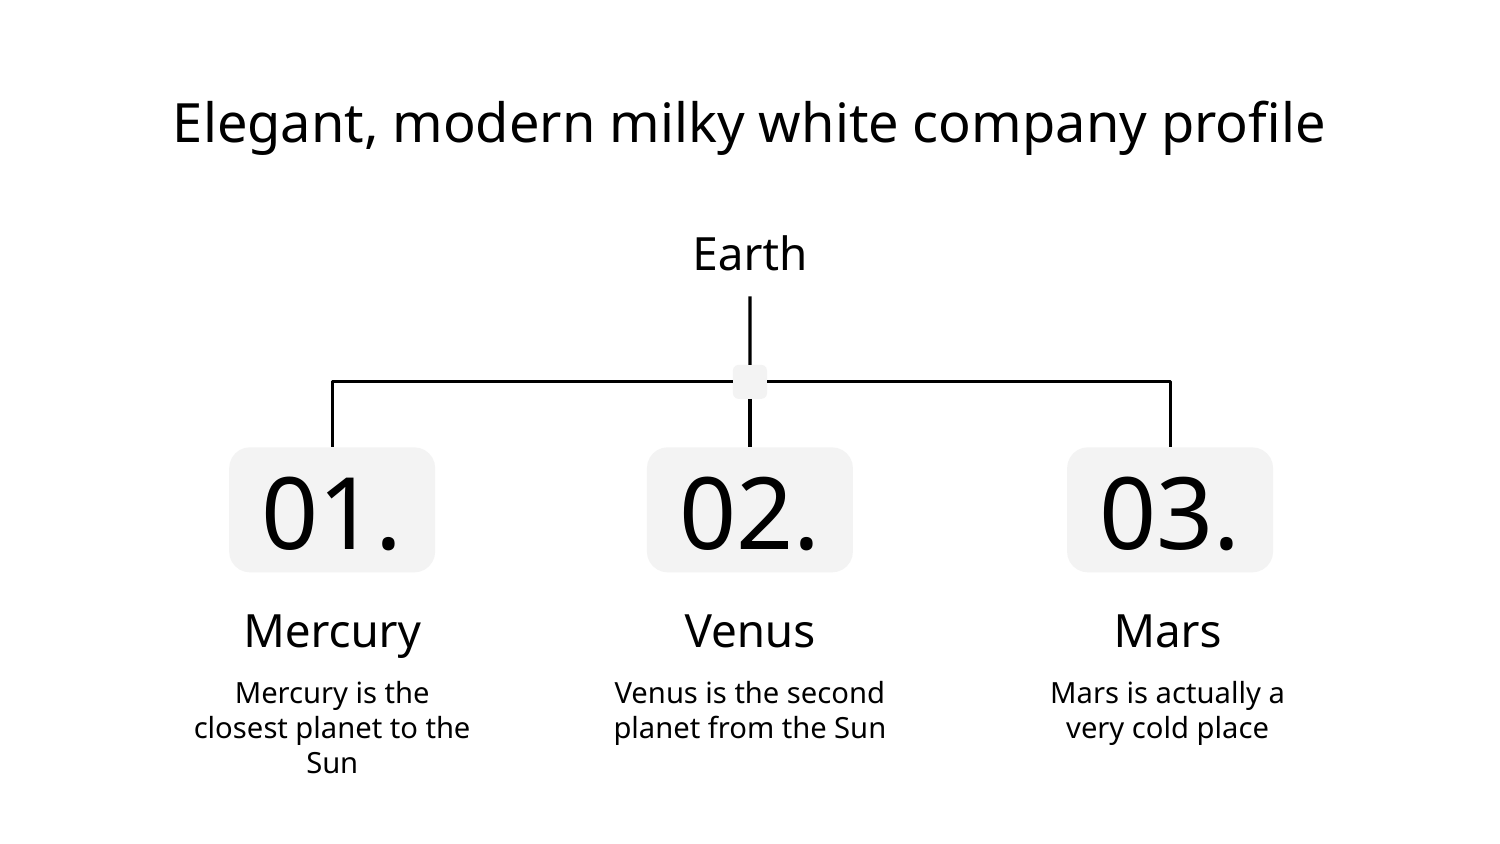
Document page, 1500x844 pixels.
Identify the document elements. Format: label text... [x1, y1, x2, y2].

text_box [766, 381, 1171, 448]
title Mars [1004, 586, 1331, 674]
text_box 02. [646, 447, 853, 573]
text_box 03. [1067, 447, 1274, 573]
subtitle Venus is the second planet from the Sun [587, 659, 913, 751]
title Earth [587, 209, 913, 297]
title Elegant, modern milky white company profile [101, 72, 1399, 167]
subtitle Mars is actually a very cold place [1004, 674, 1331, 751]
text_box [331, 381, 734, 448]
text_box [732, 364, 768, 399]
title Venus [587, 586, 913, 659]
subtitle Mercury is the closest planet to the Sun [169, 659, 496, 751]
title Mercury [169, 586, 496, 659]
text_box 01. [229, 447, 436, 573]
